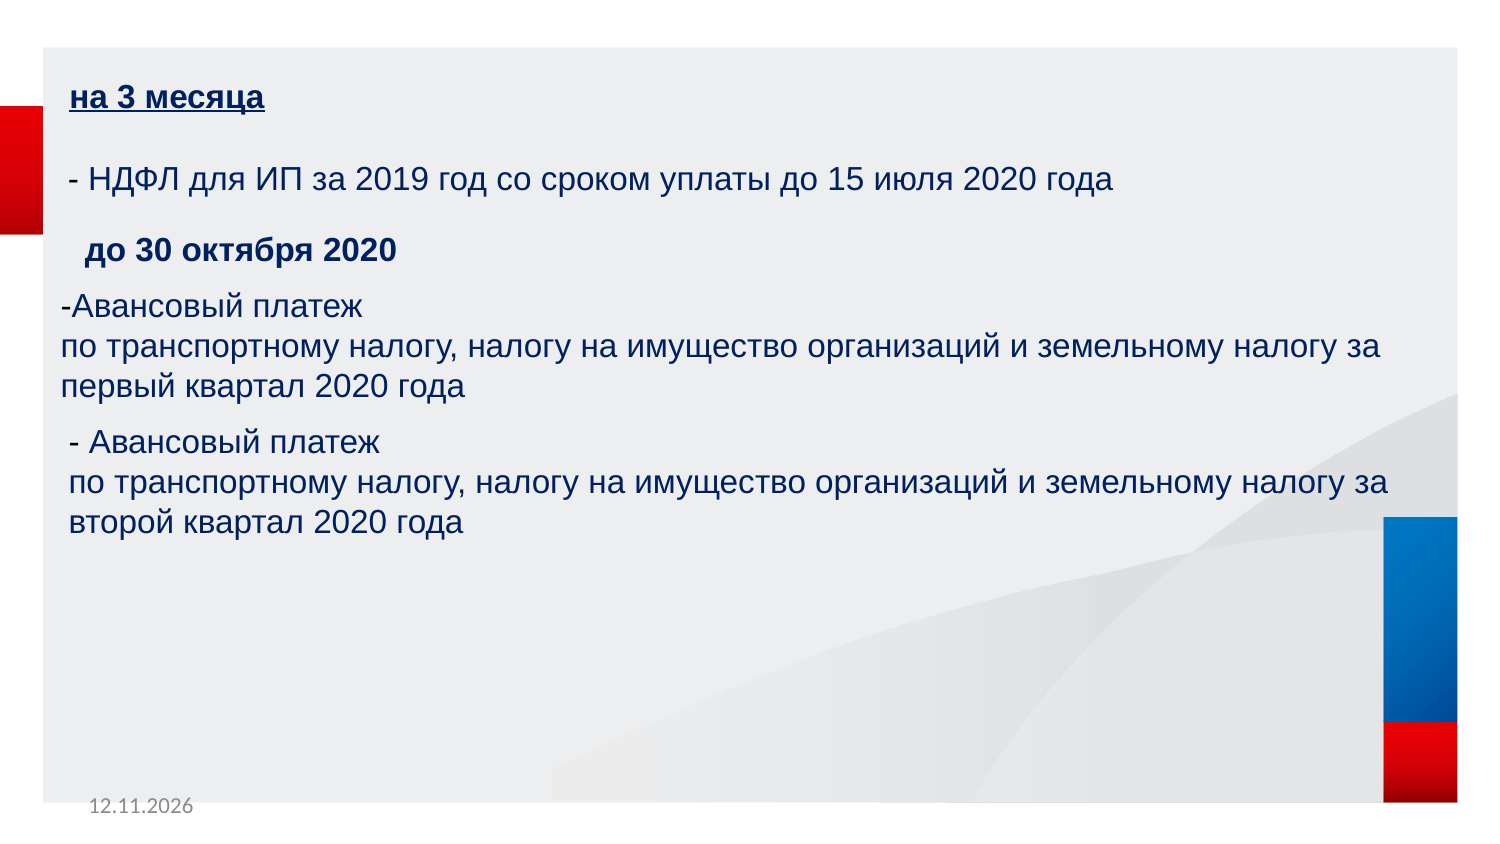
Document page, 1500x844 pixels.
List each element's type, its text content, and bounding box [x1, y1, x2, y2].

text_box -Авансовый платеж по транспортному налогу, налогу на имущество организаций и земельному налогу за первый квартал 2020 года [45, 276, 1471, 412]
text_box до 30 октября 2020 [61, 220, 413, 276]
text_box - Авансовый платеж по транспортному налогу, налогу на имущество организаций и земельному налогу за второй квартал 2020 года [53, 412, 1436, 548]
picture [0, 0, 1500, 844]
text_box на 3 месяца [54, 67, 280, 123]
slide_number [75, 782, 425, 828]
text_box - НДФЛ для ИП за 2019 год со сроком уплаты до 15 июля 2020 года [53, 150, 1400, 205]
